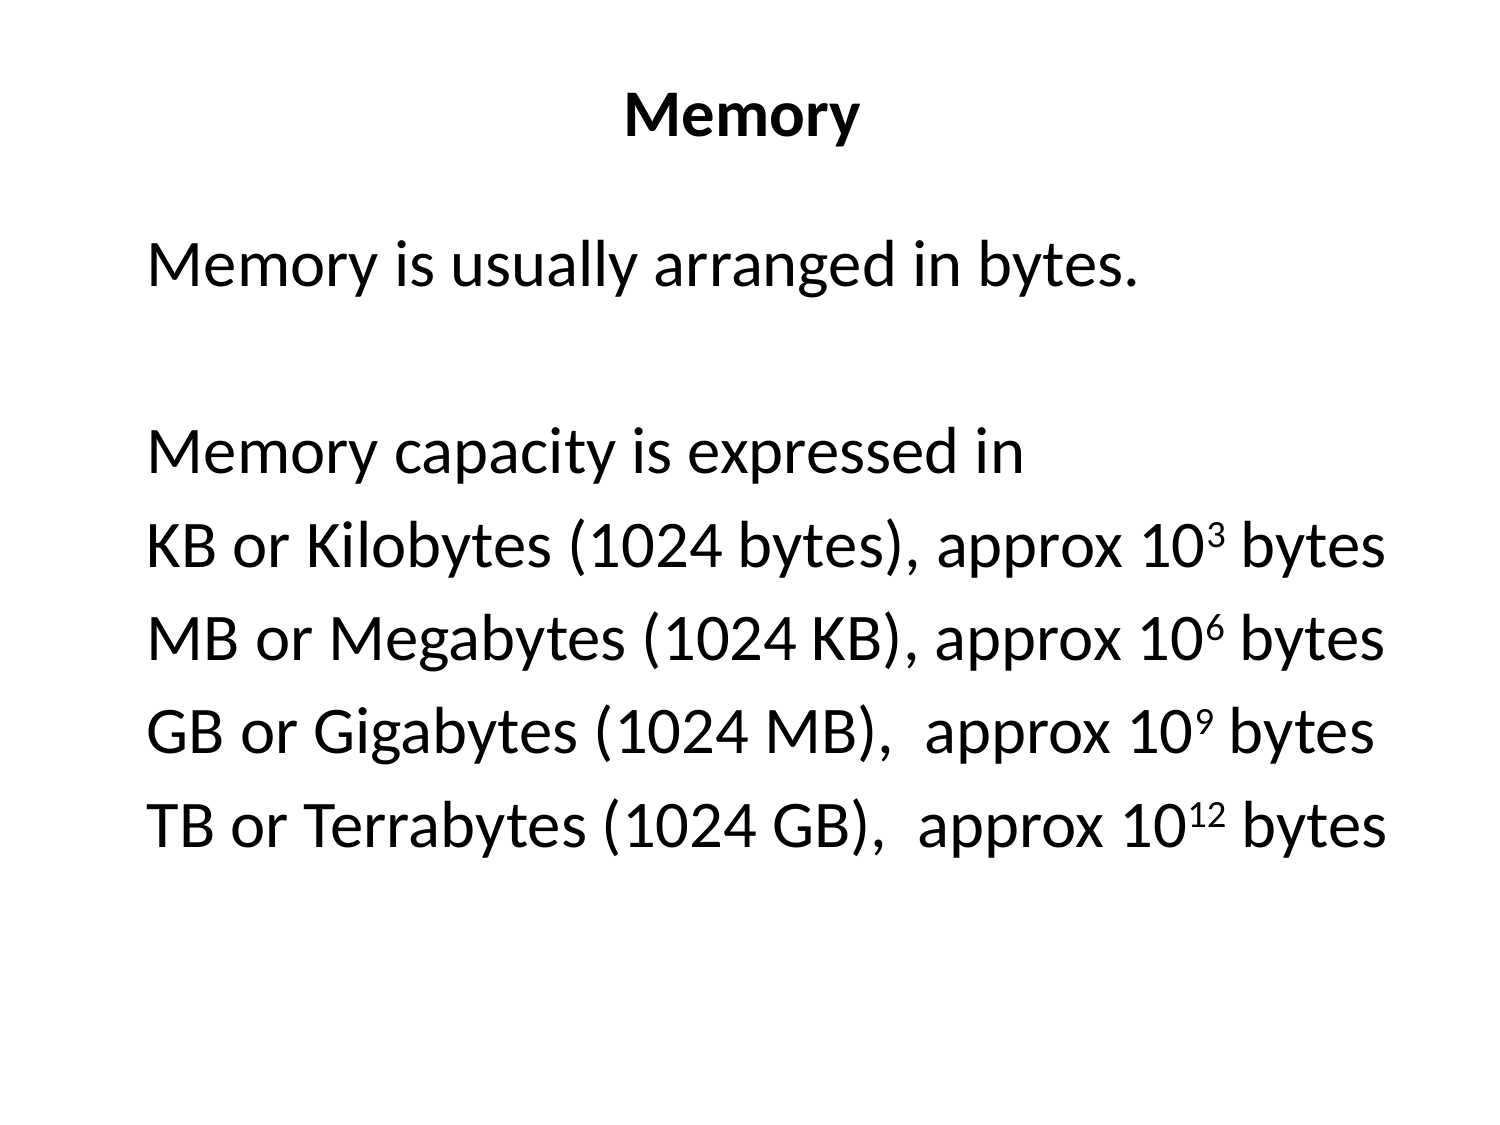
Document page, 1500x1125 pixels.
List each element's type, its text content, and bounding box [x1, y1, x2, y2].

title Memory [75, 45, 1425, 175]
list Memory is usually arranged in bytes. Memory capacity is expressed in KB or Kilobytes (1024 bytes), approx 103 bytes MB or Megabytes (1024 KB), approx 106 bytes GB or Gigabytes (1024 MB), approx 109 bytes TB or Terrabytes (1024 GB), approx 1012 bytes [75, 212, 1425, 1005]
